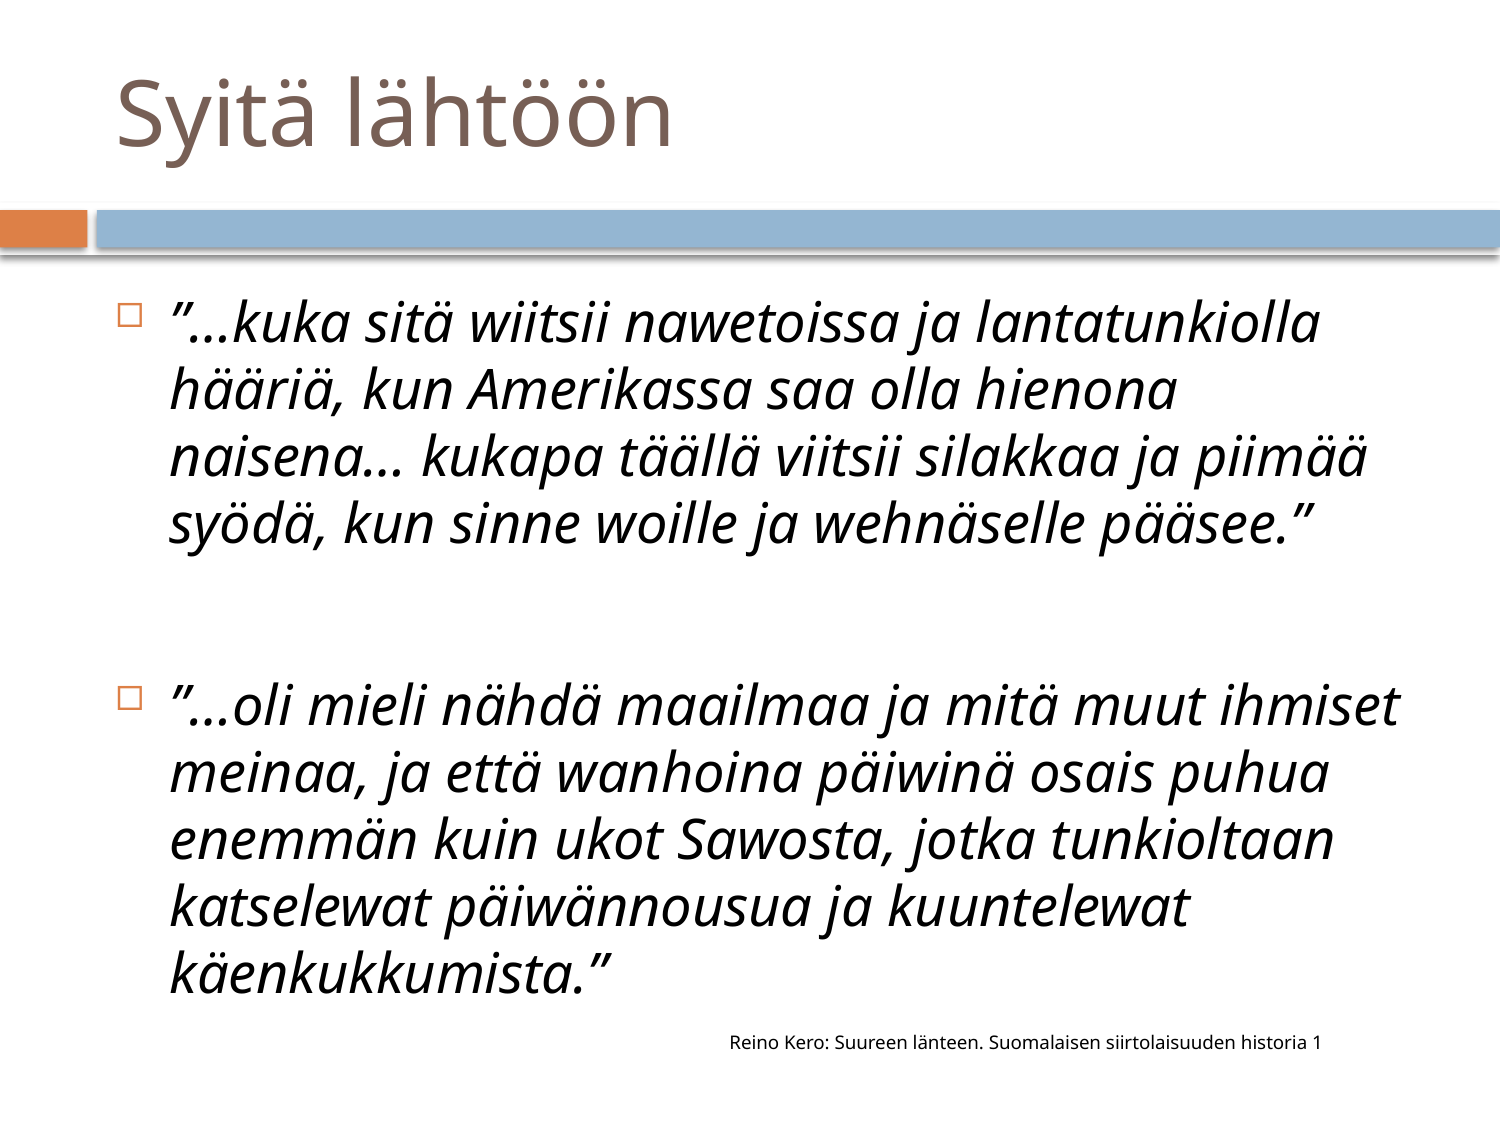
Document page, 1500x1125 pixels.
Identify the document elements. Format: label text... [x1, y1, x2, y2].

list ”…kuka sitä wiitsii nawetoissa ja lantatunkiolla hääriä, kun Amerikassa saa olla hienona naisena… kukapa täällä viitsii silakkaa ja piimää syödä, kun sinne woille ja wehnäselle pääsee.” ”…oli mieli nähdä maailmaa ja mitä muut ihmiset meinaa, ja että wanhoina päiwinä osais puhua enemmän kuin ukot Sawosta, jotka tunkioltaan katselewat päiwännousua ja kuuntelewat käenkukkumista.” [100, 278, 1438, 1017]
text_box Reino Kero: Suureen länteen. Suomalaisen siirtolaisuuden historia 1 [714, 1023, 1424, 1061]
title Syitä lähtöön [100, 37, 1438, 200]
